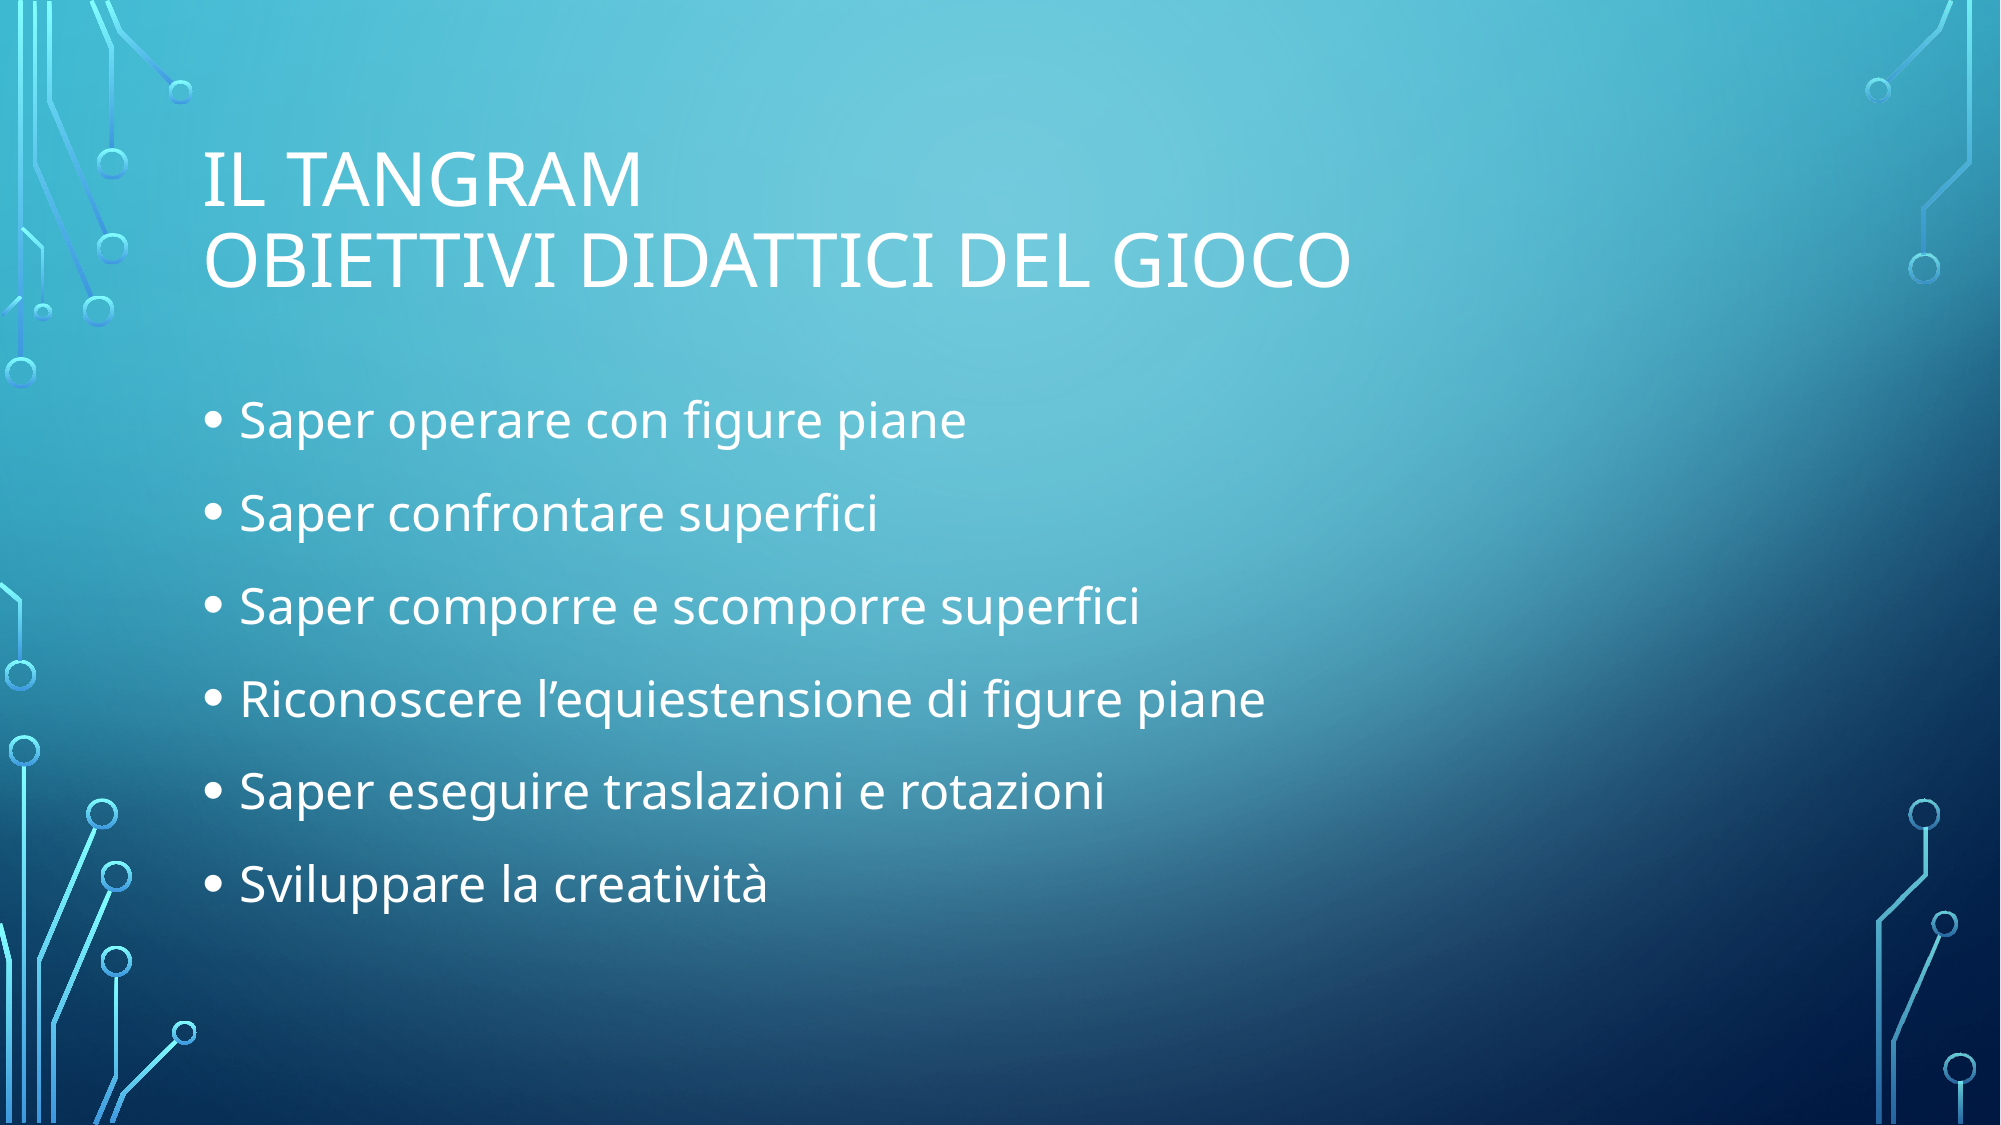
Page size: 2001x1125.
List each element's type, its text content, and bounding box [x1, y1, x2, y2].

list Saper operare con figure piane Saper confrontare superfici Saper comporre e scomporre superfici Riconoscere l’equiestensione di figure piane Saper eseguire traslazioni e rotazioni Sviluppare la creatività [187, 369, 1813, 950]
title Il TANGRAM Obiettivi didattici del gioco [187, 101, 1813, 344]
